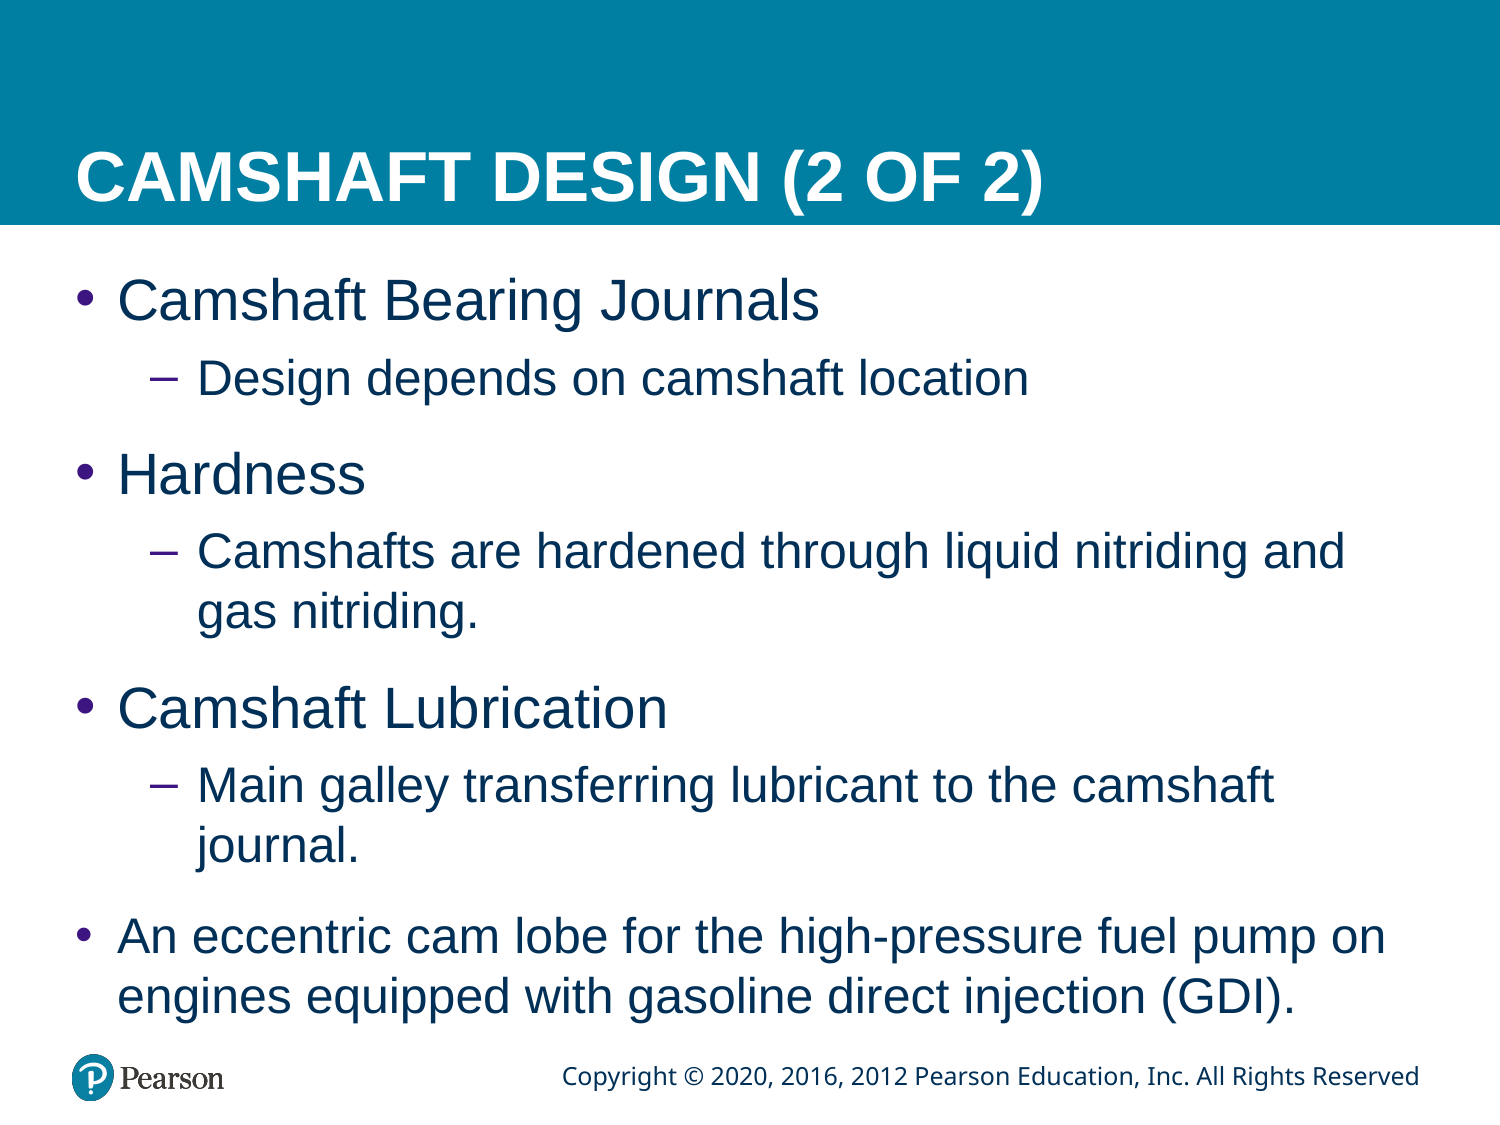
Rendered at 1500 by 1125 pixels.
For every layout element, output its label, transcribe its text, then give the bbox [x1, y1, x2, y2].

picture [72, 1054, 87, 1070]
list Camshaft Bearing Journals Design depends on camshaft location Hardness Camshafts are hardened through liquid nitriding and gas nitriding. Camshaft Lubrication Main galley transferring lubricant to the camshaft journal. An eccentric cam lobe for the high-pressure fuel pump on engines equipped with gasoline direct injection (GDI). [75, 262, 1425, 1005]
title CAMSHAFT DESIGN (2 OF 2) [75, 35, 1425, 216]
picture [98, 1054, 224, 1101]
picture [80, 1063, 106, 1088]
picture [72, 1088, 83, 1101]
